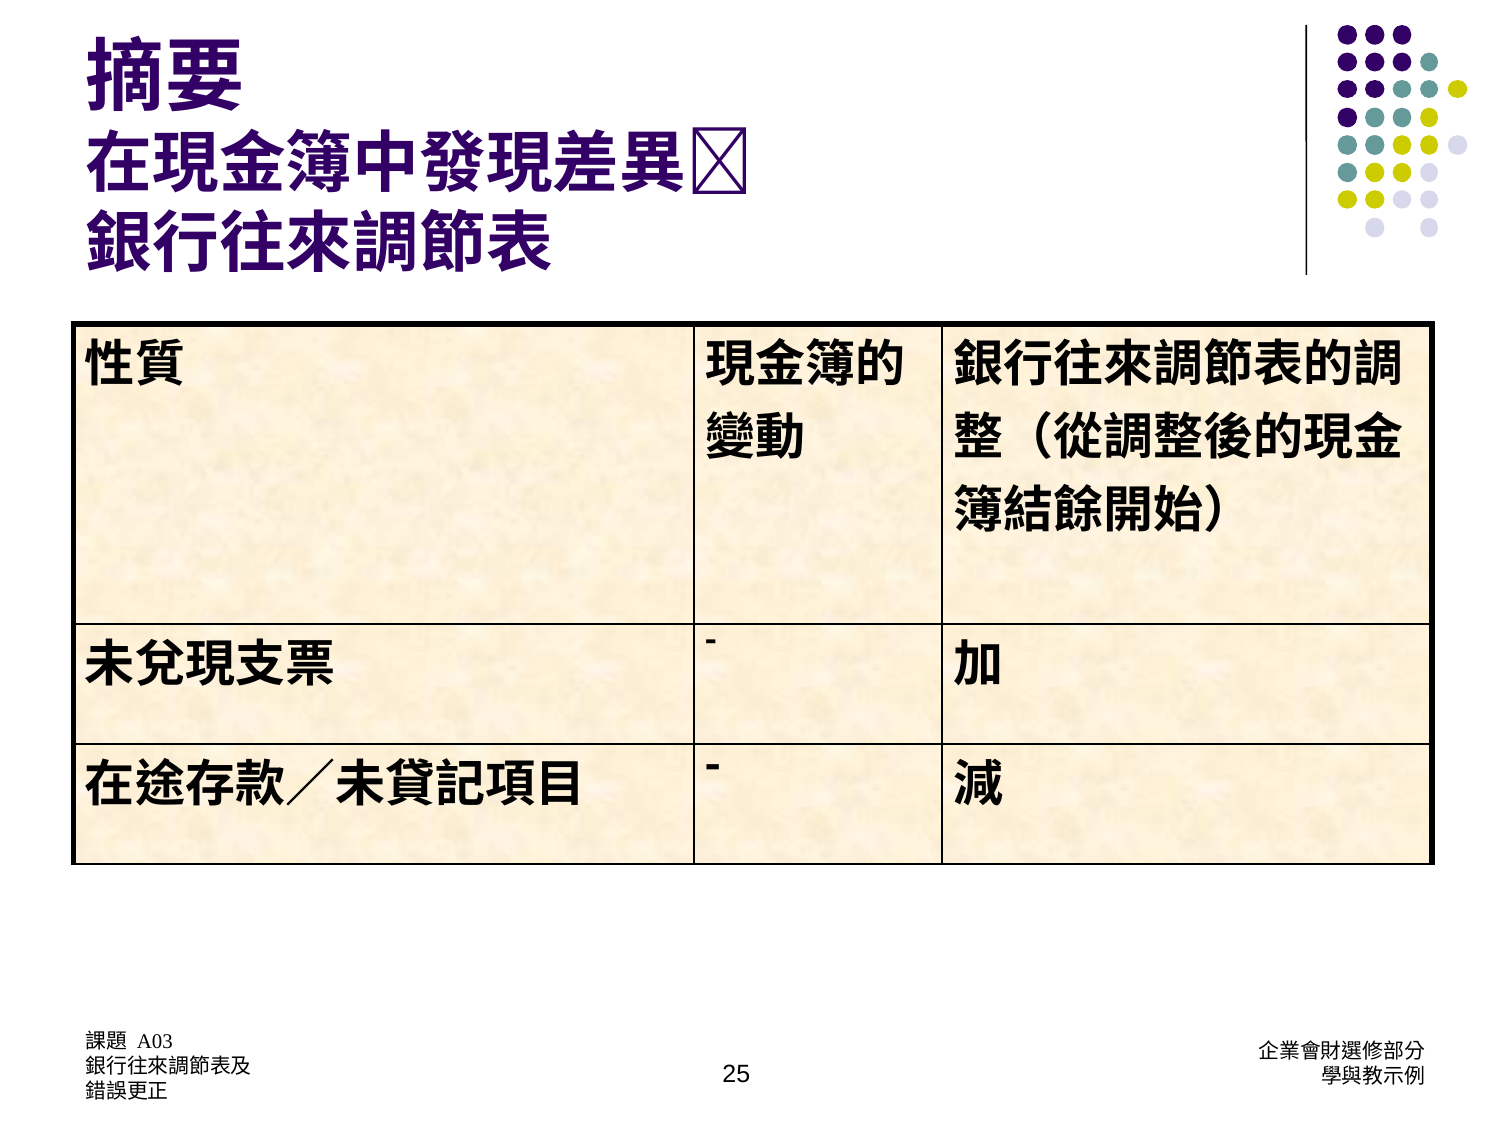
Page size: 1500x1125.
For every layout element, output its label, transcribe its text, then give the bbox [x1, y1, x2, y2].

table_cell 未兌現支票 [76, 625, 693, 743]
table_header 現金簿的變動 [695, 327, 941, 623]
footer 25 [498, 1020, 974, 1096]
table_header 性質 [76, 327, 693, 623]
table_cell 在途存款／未貸記項目 [76, 745, 693, 863]
table_cell - [695, 745, 941, 863]
table_header 銀行往來調節表的調整（從調整後的現金簿結餘開始） [943, 327, 1429, 623]
table_cell 減 [943, 745, 1429, 863]
title 摘要 在現金簿中發現差異 銀行往來調節表 [70, 75, 1309, 288]
table_cell - [695, 625, 941, 743]
table_cell 加 [943, 625, 1429, 743]
